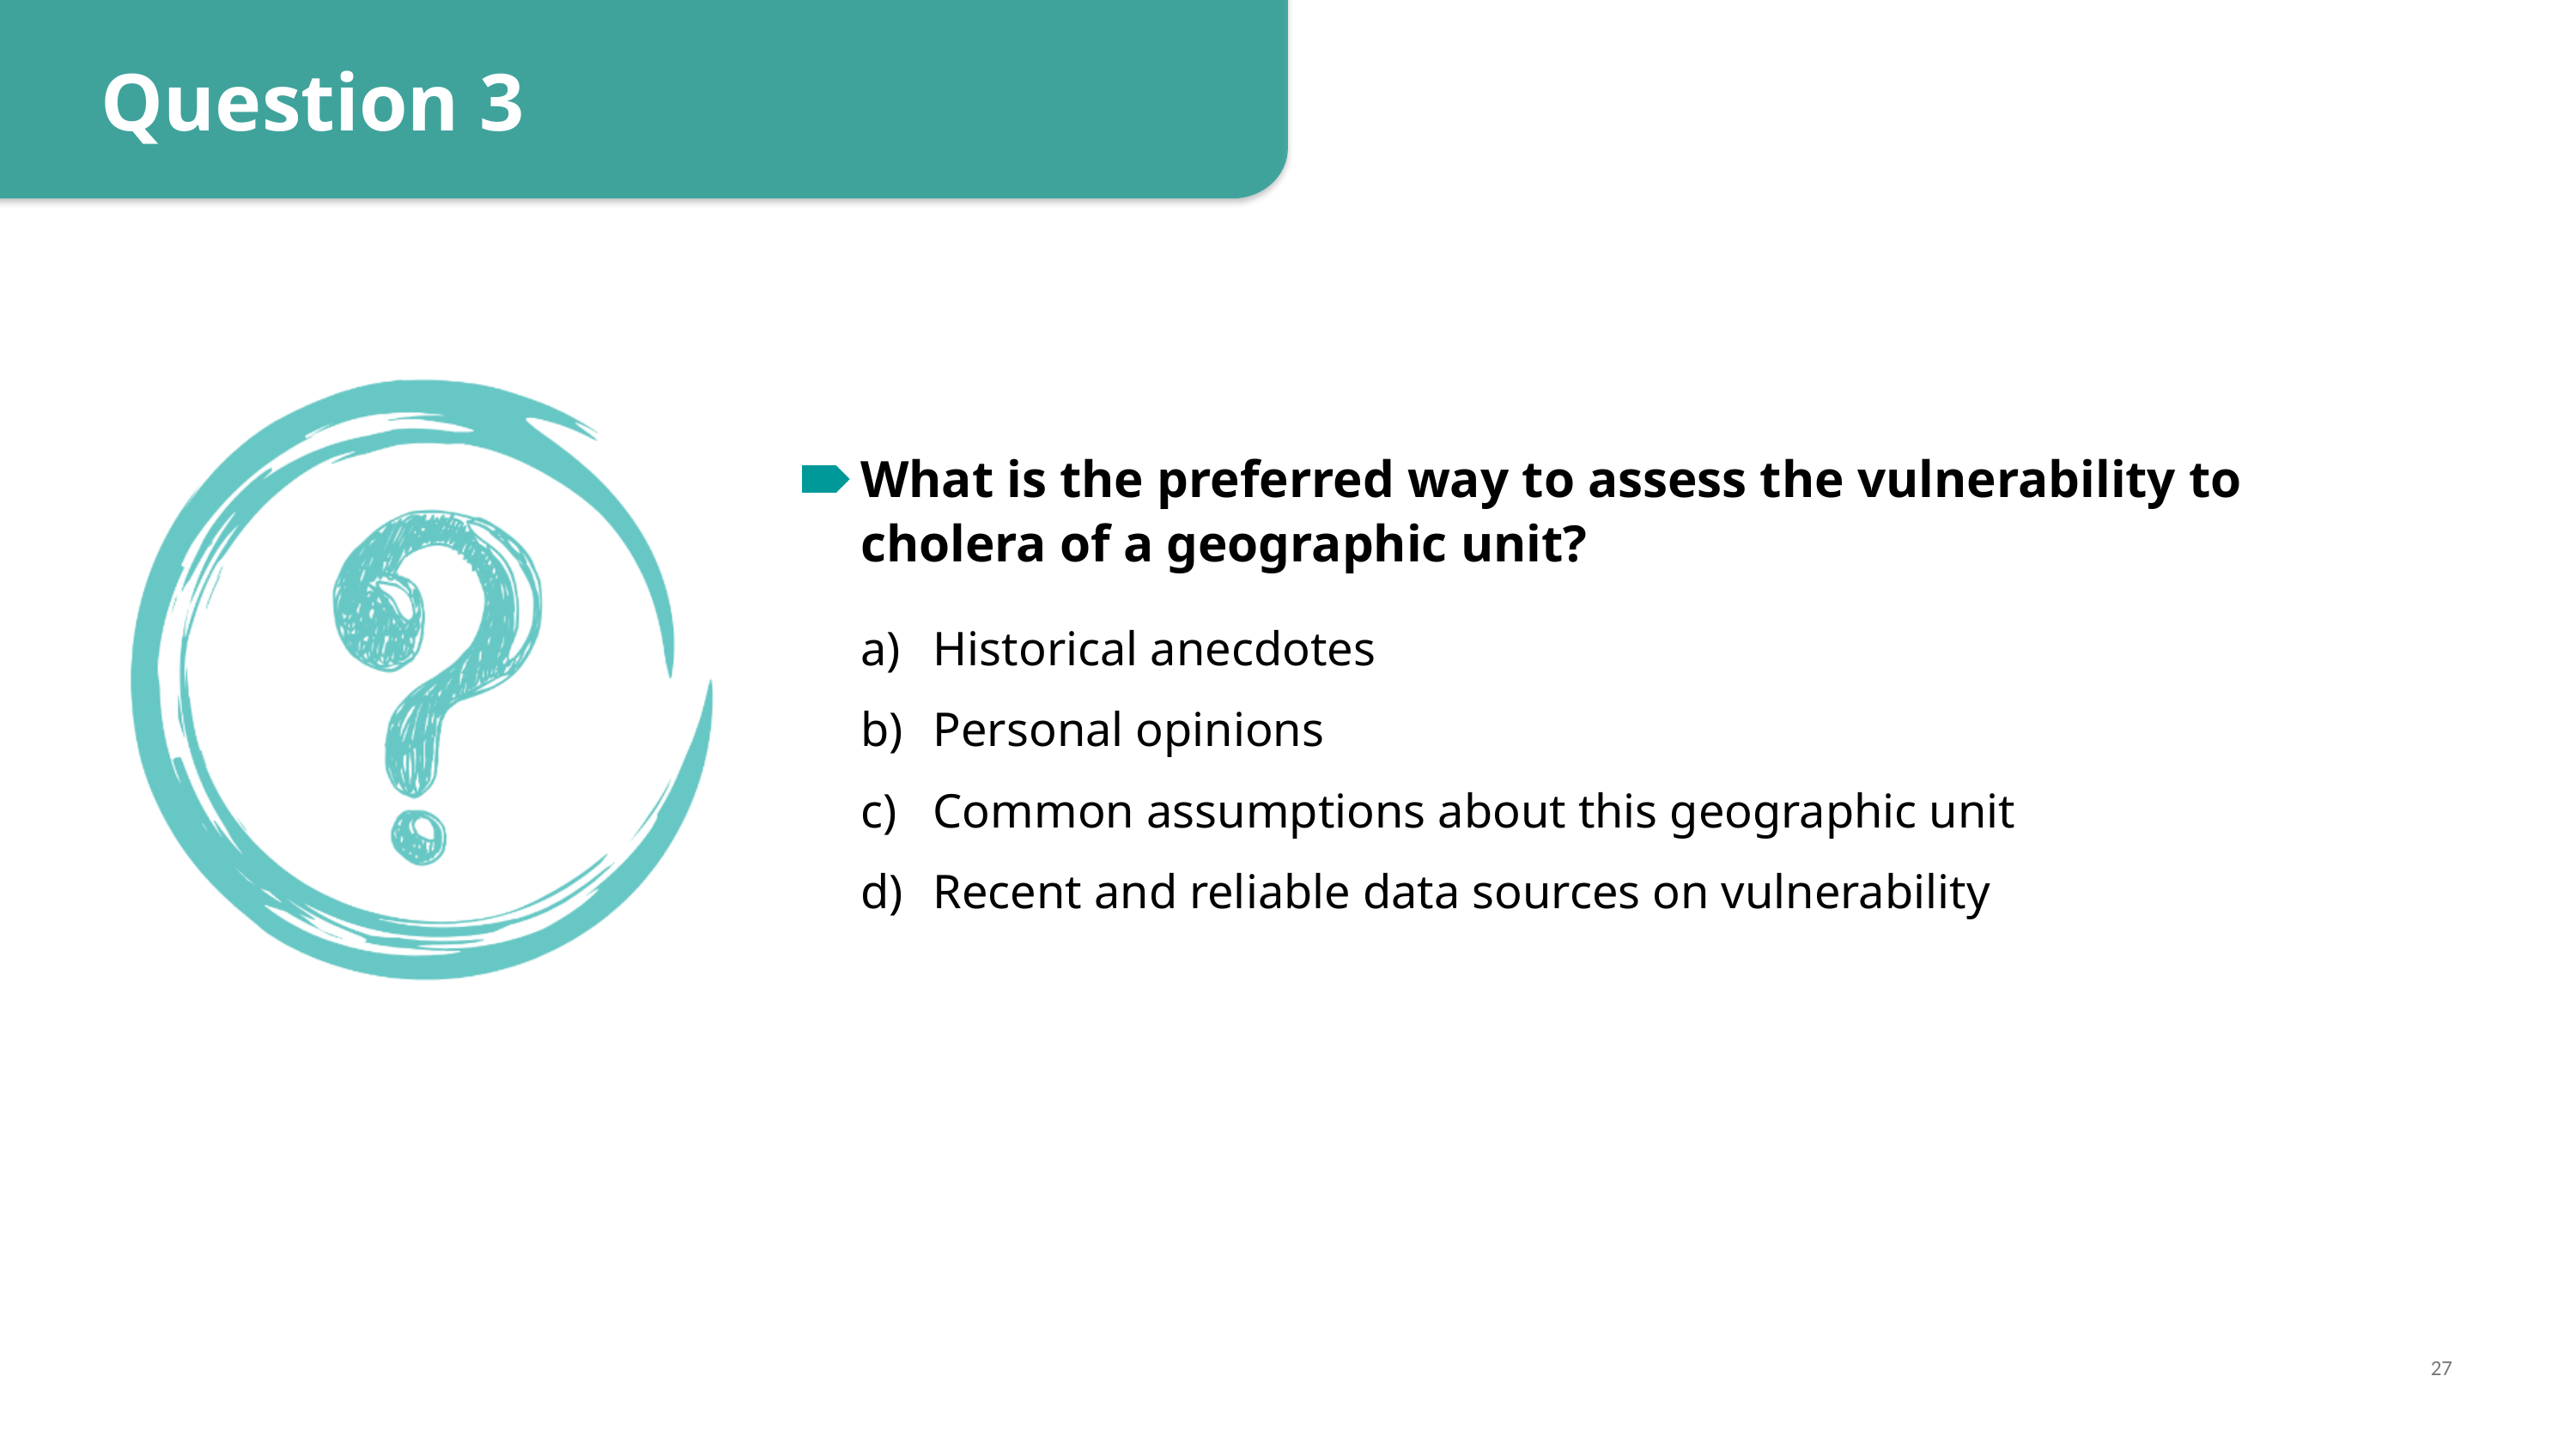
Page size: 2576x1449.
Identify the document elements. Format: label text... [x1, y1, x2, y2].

text_box [0, 0, 1288, 199]
text_box Question 3 [100, 25, 1891, 147]
picture [796, 460, 853, 496]
text_box What is the preferred way to assess the vulnerability to cholera of a geographic unit? Historical anecdotes Personal opinions Common assumptions about this geographic unit Recent and reliable data sources on vulnerability [783, 437, 2404, 1010]
slide_number 27 [1886, 1328, 2466, 1406]
picture [95, 362, 747, 1001]
